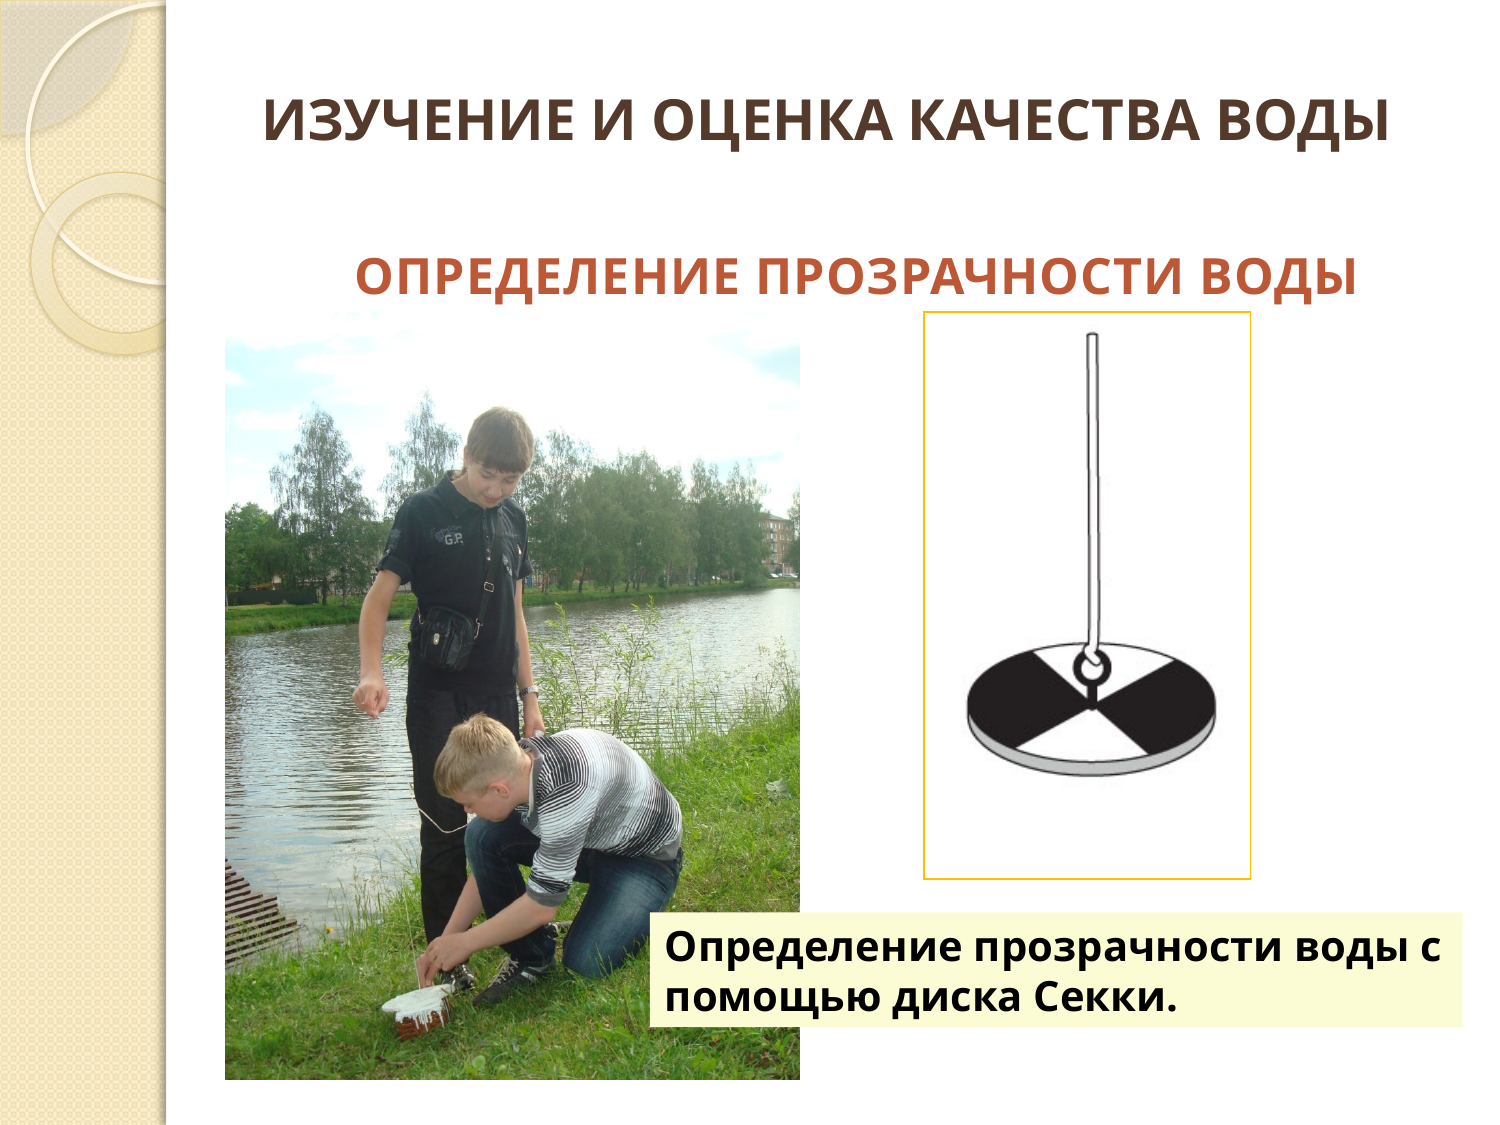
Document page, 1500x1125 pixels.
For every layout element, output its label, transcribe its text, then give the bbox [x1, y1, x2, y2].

picture [224, 312, 801, 1080]
text_box Определение прозрачности воды с помощью диска Секки. [808, 912, 1463, 1028]
picture [924, 312, 1251, 879]
list ОПРЕДЕЛЕНИЕ ПРОЗРАЧНОСТИ ВОДЫ [235, 237, 1466, 1026]
title ИЗУЧЕНИЕ И ОЦЕНКА КАЧЕСТВА ВОДЫ [187, 75, 1466, 233]
